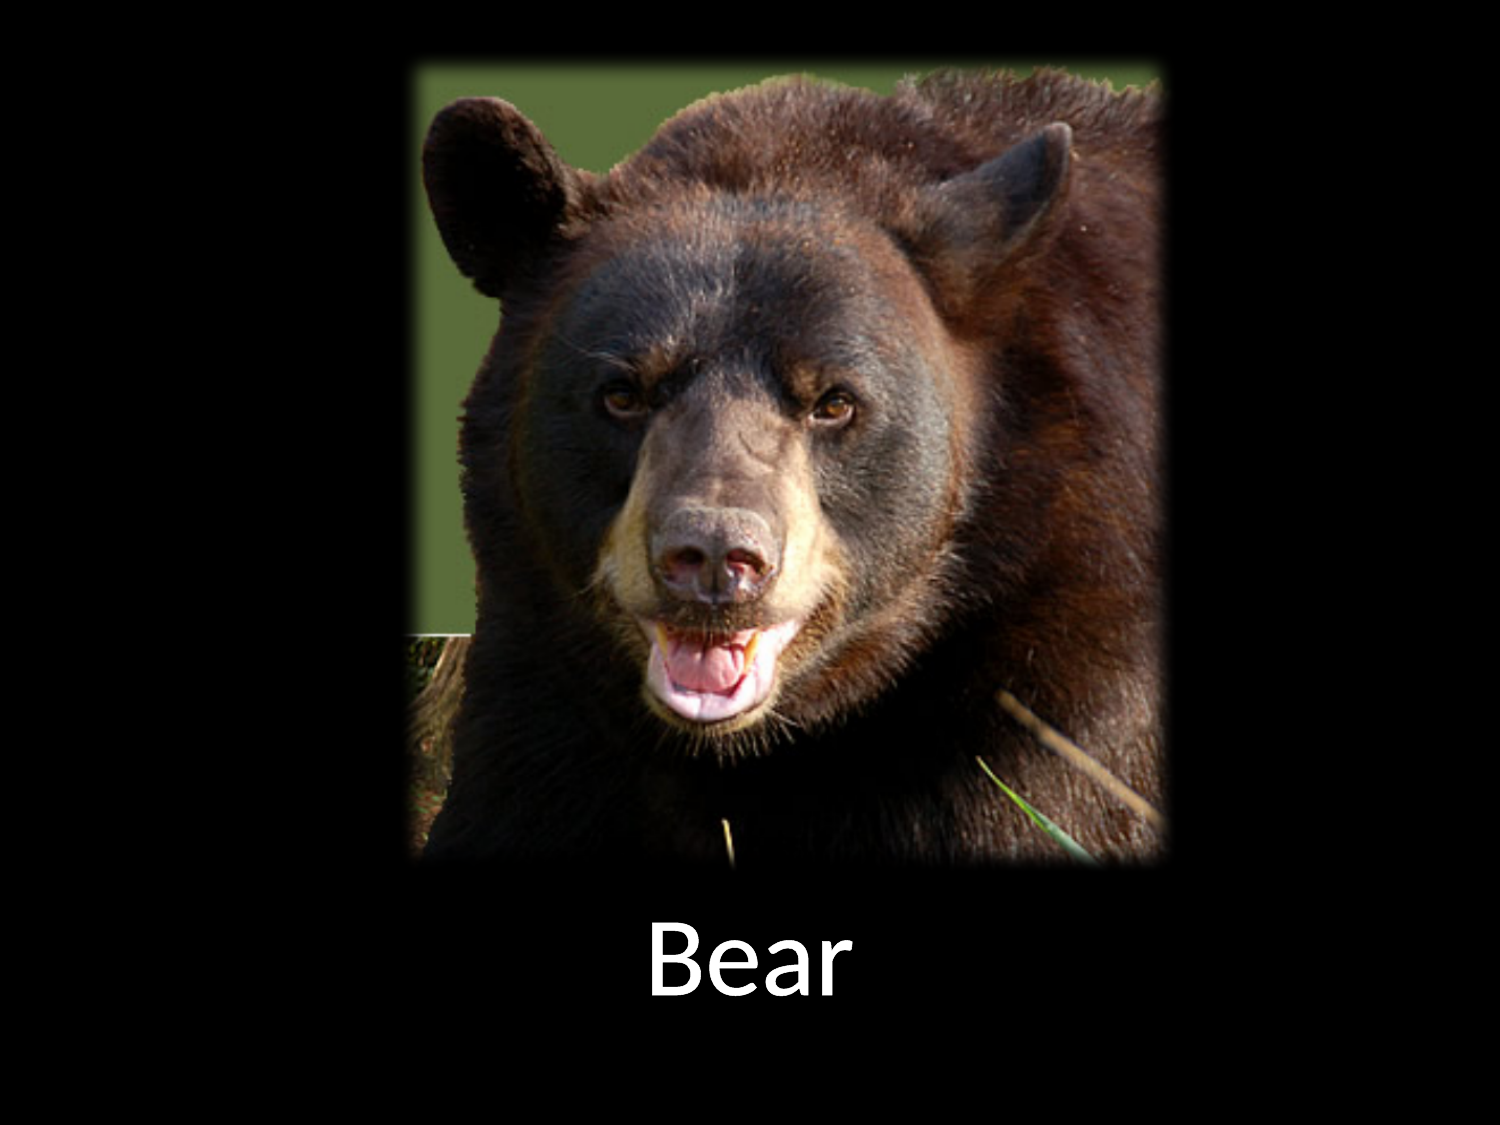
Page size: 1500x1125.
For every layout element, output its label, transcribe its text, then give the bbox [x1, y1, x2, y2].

text_box Bear [629, 883, 871, 1025]
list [399, 49, 1177, 874]
